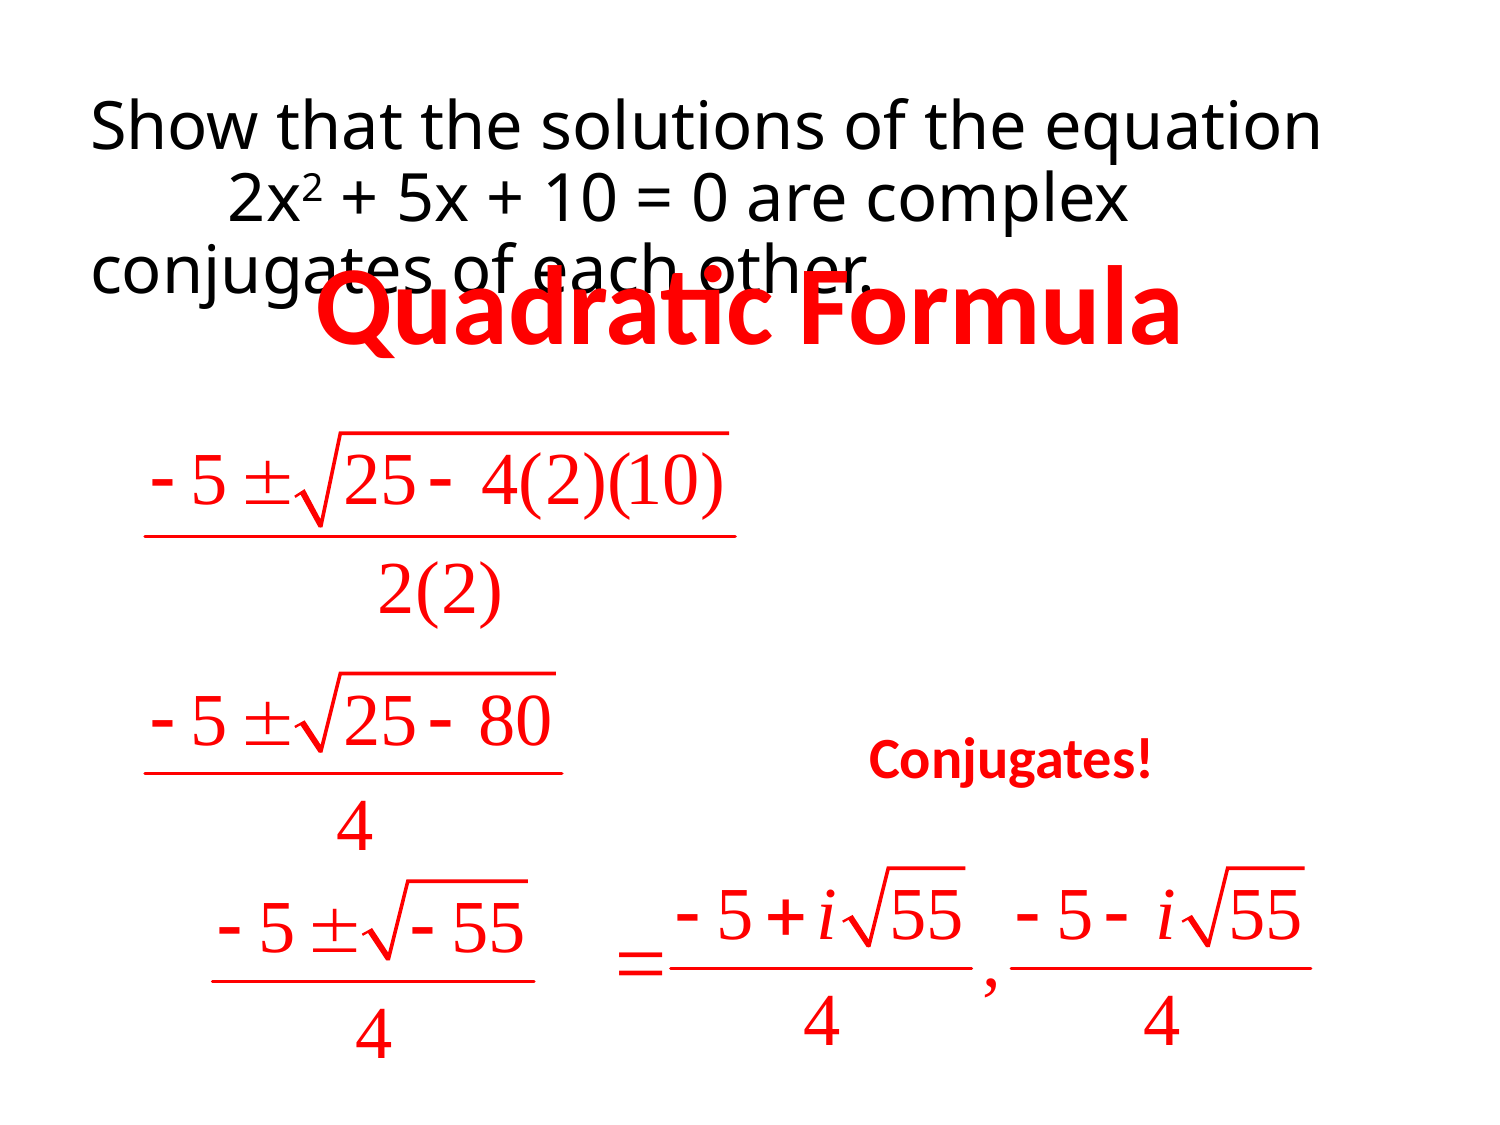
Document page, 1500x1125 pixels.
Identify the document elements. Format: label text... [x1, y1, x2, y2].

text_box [199, 863, 548, 1075]
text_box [599, 849, 1327, 1062]
title Show that the solutions of the equation 2x2 + 5x + 10 = 0 are complex conjugates of each other. [75, 99, 1425, 300]
text_box Conjugates! [786, 712, 1238, 798]
text_box Quadratic Formula [300, 224, 1200, 375]
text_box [132, 655, 580, 868]
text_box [132, 418, 754, 643]
